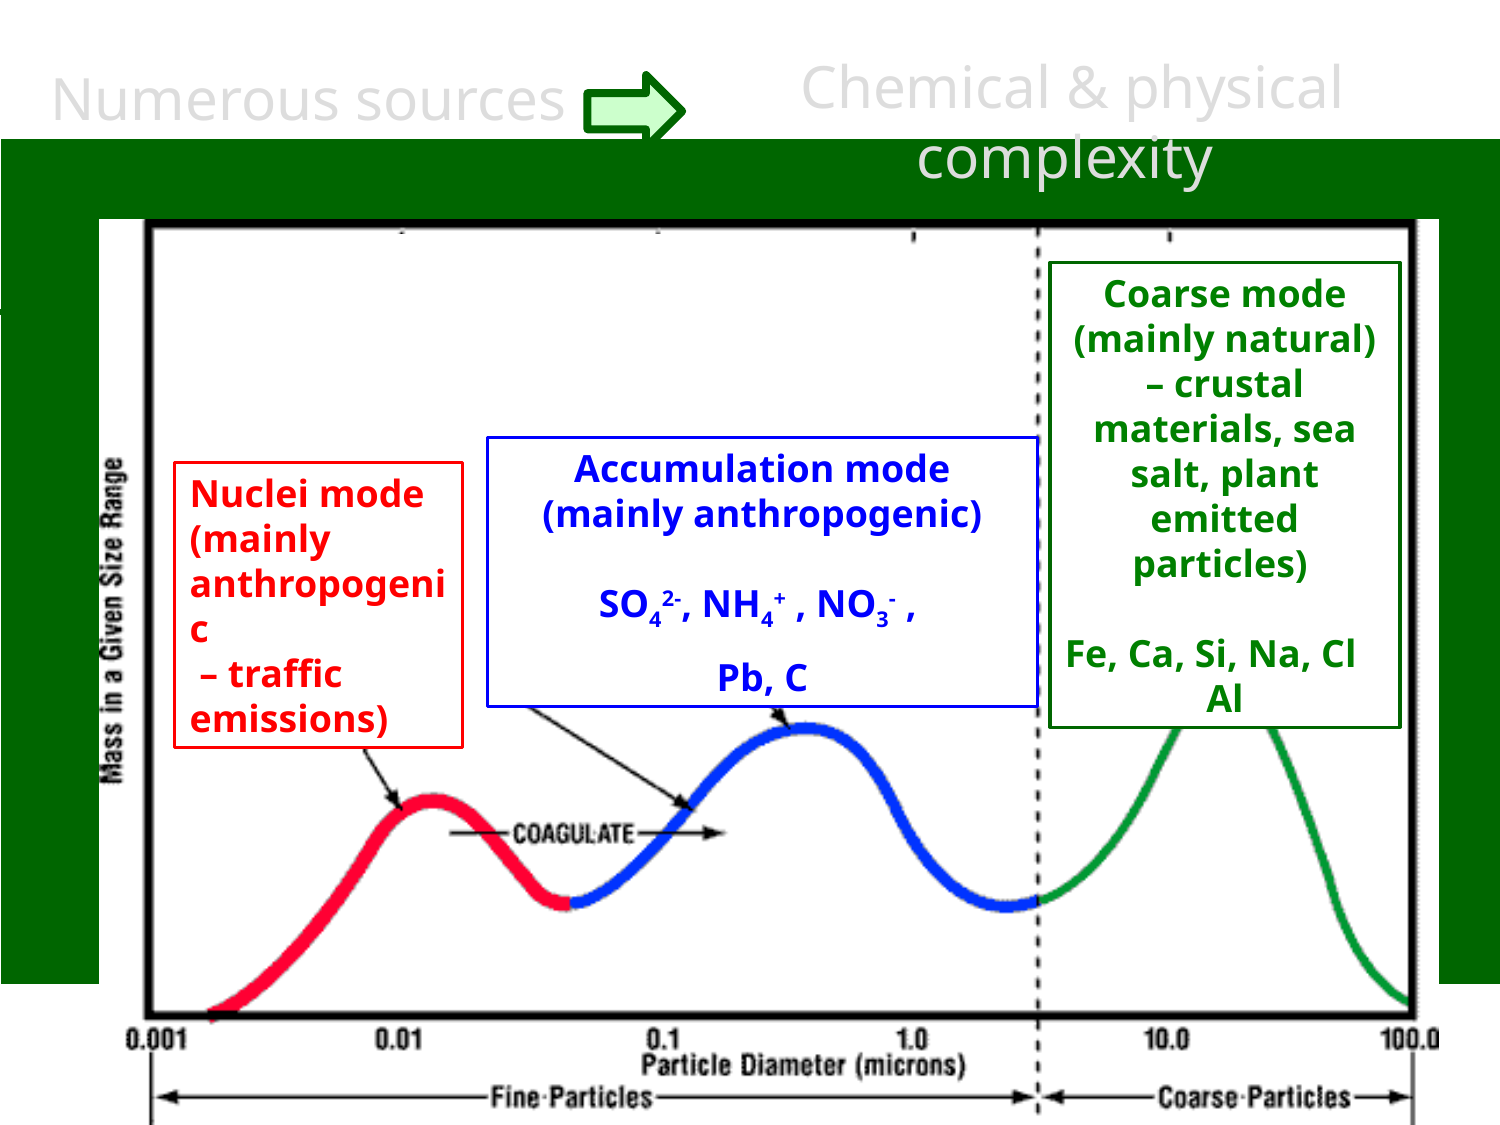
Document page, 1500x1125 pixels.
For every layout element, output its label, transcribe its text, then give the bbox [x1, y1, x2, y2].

text_box [583, 71, 687, 152]
title Numerous sources [0, 62, 625, 150]
picture [0, 0, 1500, 1125]
text_box Chemical & physical complexity [724, 49, 1413, 188]
